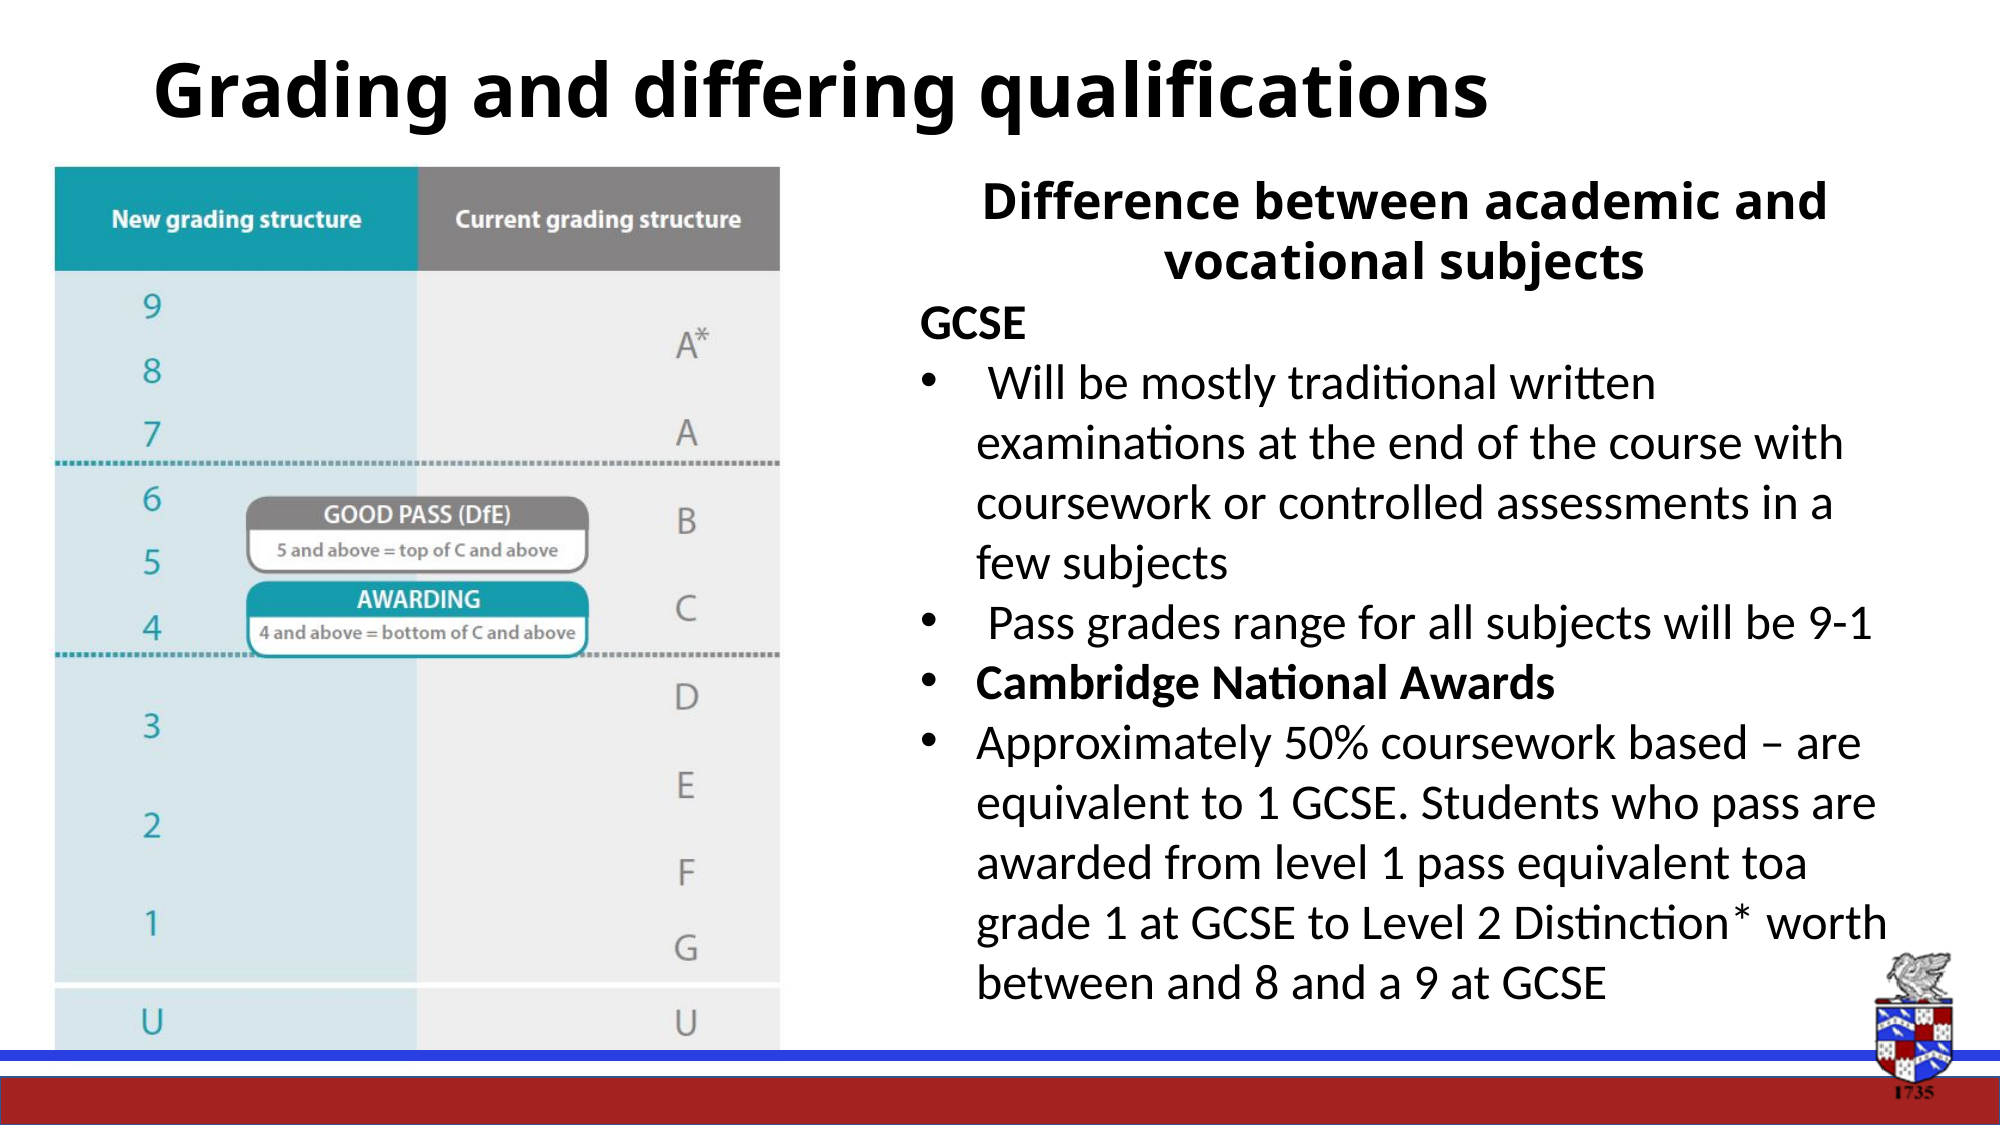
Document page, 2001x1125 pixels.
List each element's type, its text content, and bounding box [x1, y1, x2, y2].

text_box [0, 949, 2000, 1125]
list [49, 161, 786, 949]
text_box Difference between academic and vocational subjects GCSE Will be mostly traditional written examinations at the end of the course with coursework or controlled assessments in a few subjects Pass grades range for all subjects will be 9-1 Cambridge National Awards Approximately 50% coursework based – are equivalent to 1 GCSE. Students who pass are awarded from level 1 pass equivalent toa grade 1 at GCSE to Level 2 Distinction* worth between and 8 and a 9 at GCSE [905, 161, 1906, 949]
title Grading and differing qualifications [137, 0, 1863, 202]
